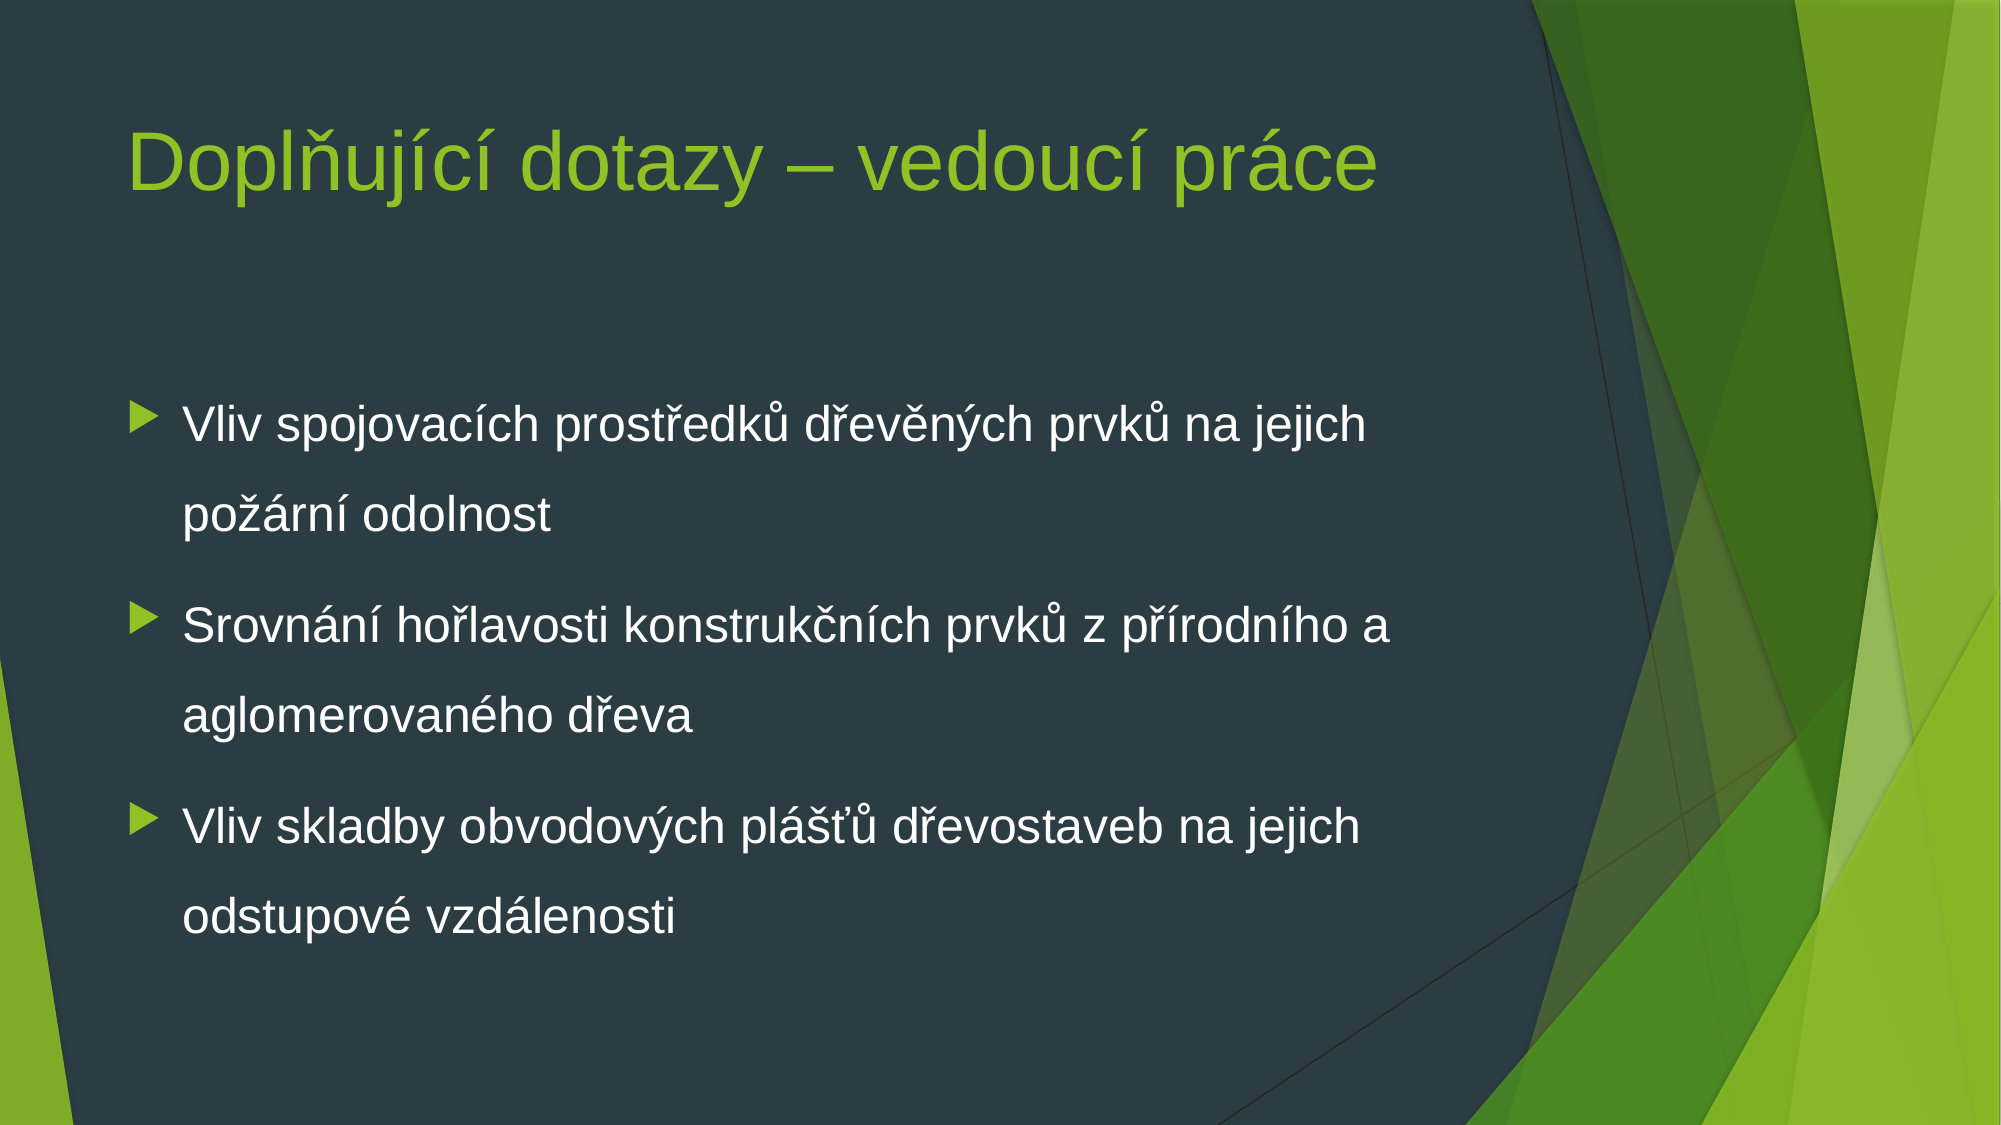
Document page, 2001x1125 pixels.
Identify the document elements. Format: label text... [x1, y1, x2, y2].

title Doplňující dotazy – vedoucí práce [111, 99, 1522, 236]
list Vliv spojovacích prostředků dřevěných prvků na jejich požární odolnost Srovnání hořlavosti konstrukčních prvků z přírodního a aglomerovaného dřeva Vliv skladby obvodových plášťů dřevostaveb na jejich odstupové vzdálenosti [111, 354, 1522, 992]
